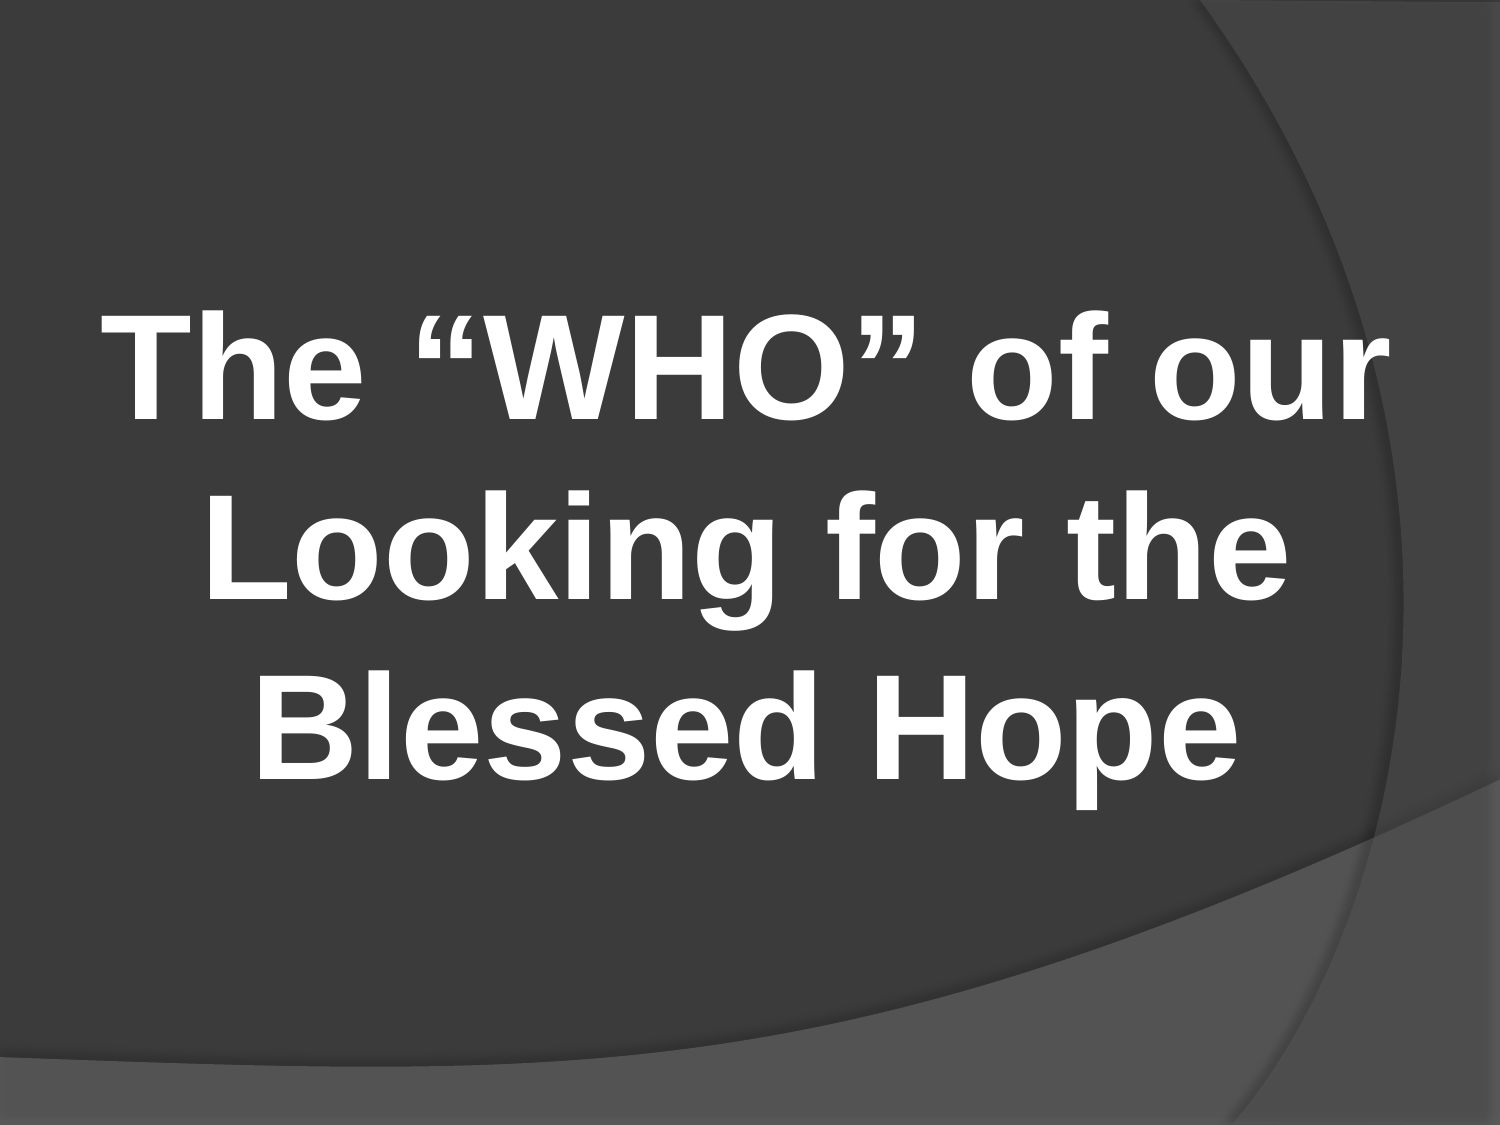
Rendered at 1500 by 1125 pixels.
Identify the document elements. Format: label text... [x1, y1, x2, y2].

list The “WHO” of our Looking for the Blessed Hope [24, 262, 1463, 1005]
